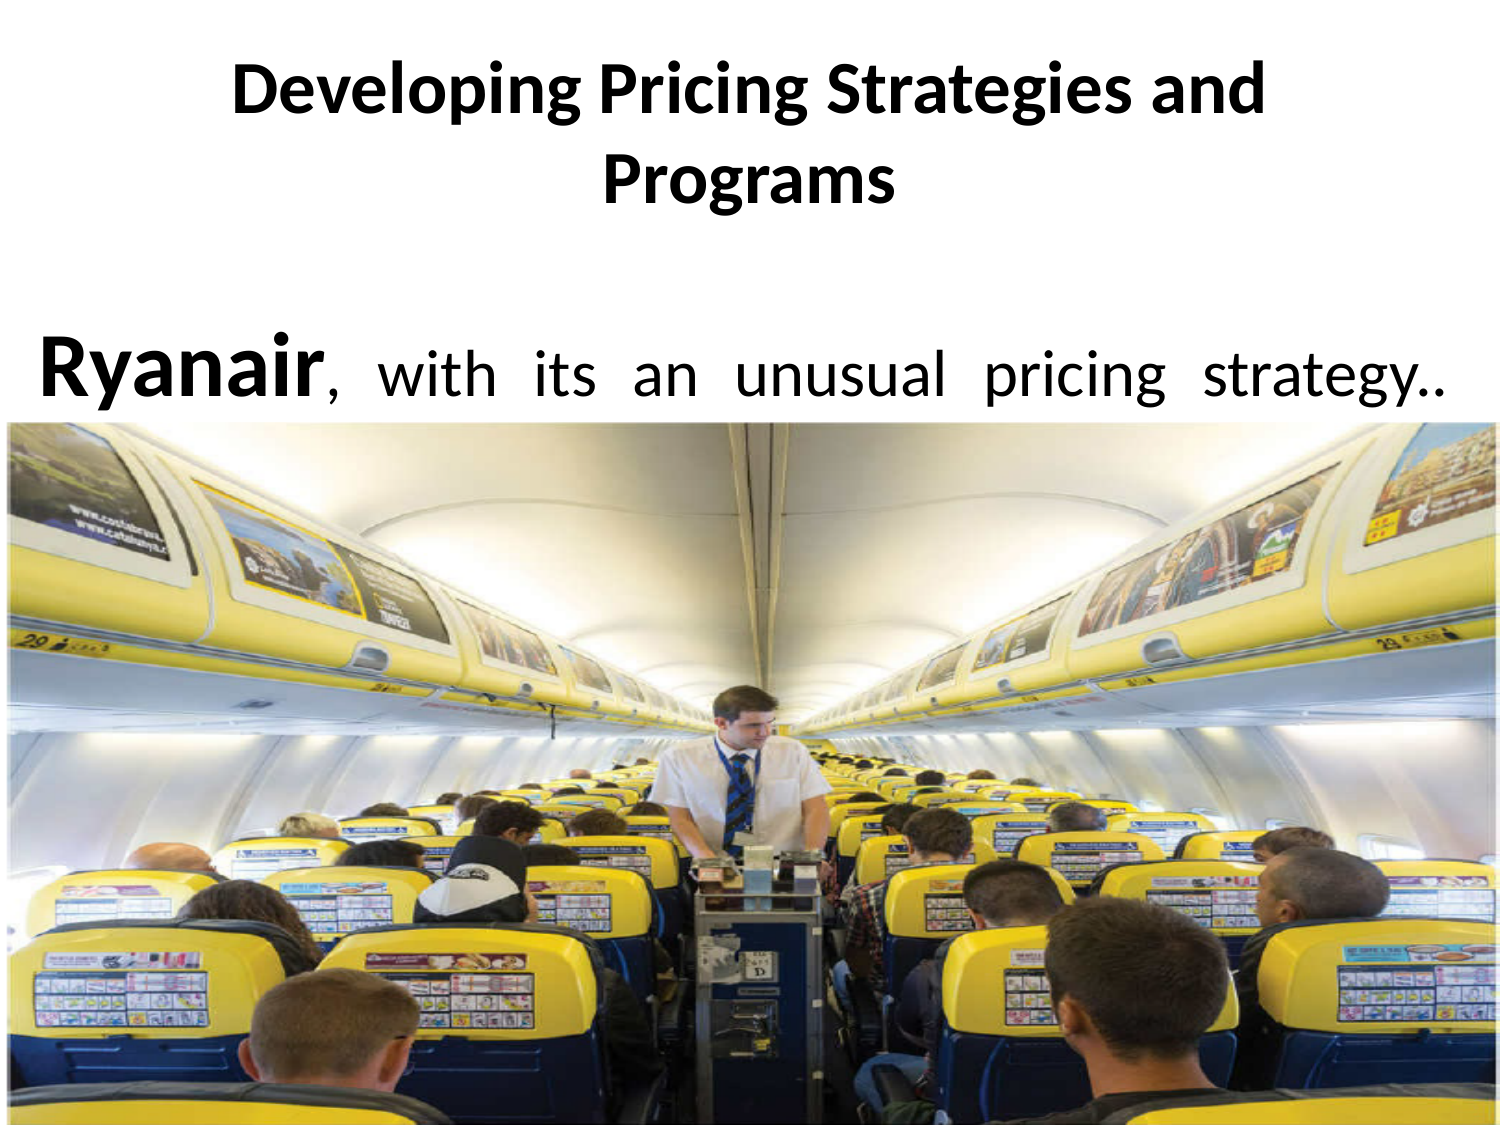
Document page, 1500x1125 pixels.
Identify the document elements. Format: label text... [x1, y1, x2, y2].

title Developing Pricing Strategies and Programs [112, 58, 1388, 199]
picture [0, 421, 1500, 1125]
subtitle Ryanair, with its an unusual pricing strategy.. value positioning of its product or brand. A well-designed and marketed product can still command a price premium and reap big profits. But new economic realities have caused many consumers to reevaluate what they are willing to pay for products and services, and companies have had to carefully review their pricing strategies as a result. [23, 199, 1465, 420]
